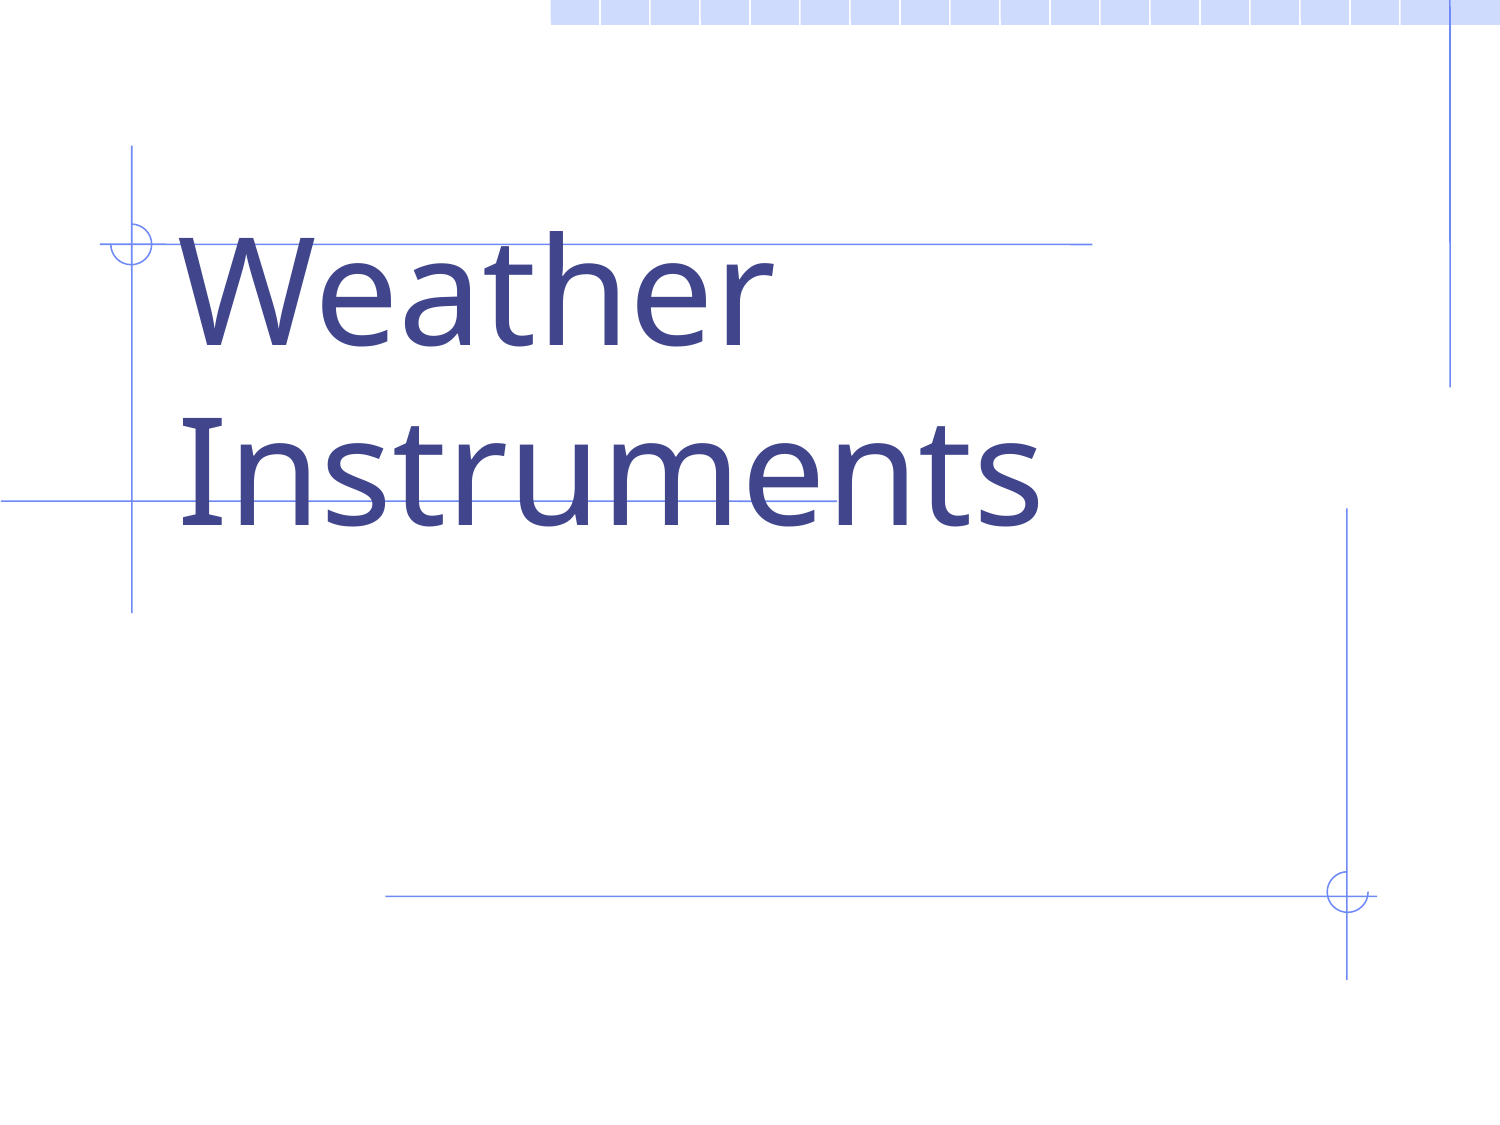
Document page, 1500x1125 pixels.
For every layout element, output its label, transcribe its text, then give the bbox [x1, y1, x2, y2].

subtitle Weather Instruments [162, 187, 1413, 831]
